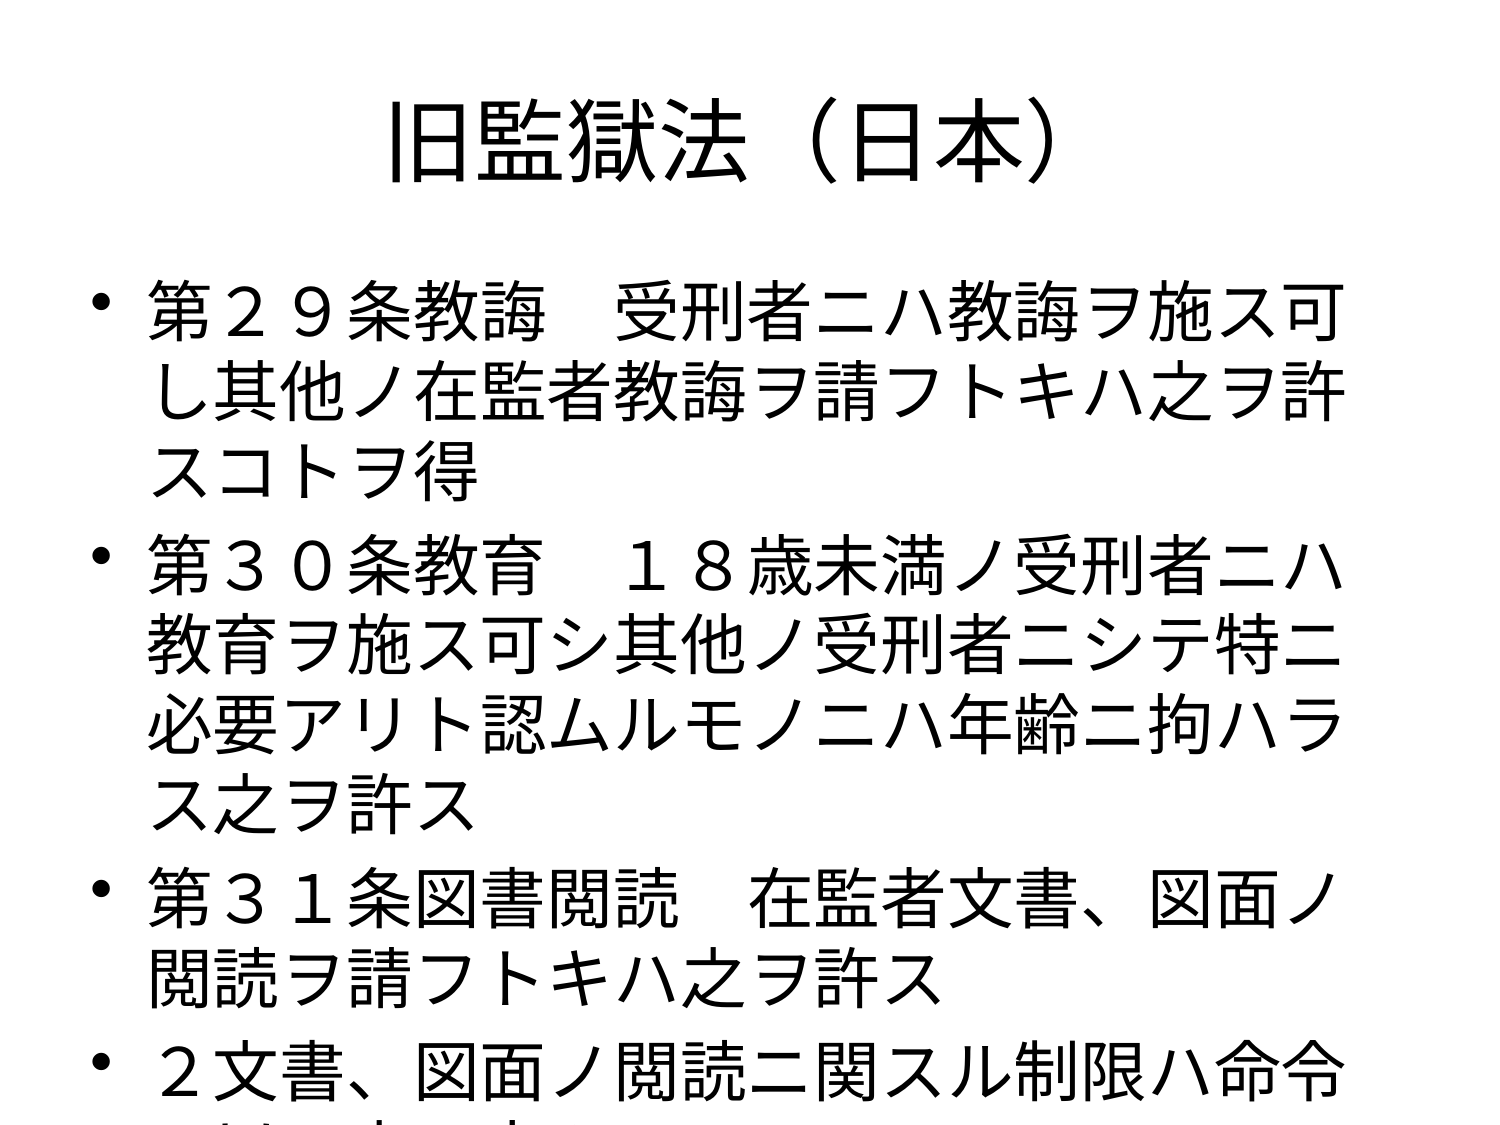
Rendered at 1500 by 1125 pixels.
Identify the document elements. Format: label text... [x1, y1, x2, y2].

list 第２９条教誨 受刑者ニハ教誨ヲ施ス可し其他ノ在監者教誨ヲ請フトキハ之ヲ許スコトヲ得 第３０条教育 １８歳未満ノ受刑者ニハ教育ヲ施ス可シ其他ノ受刑者ニシテ特ニ必要アリト認ムルモノニハ年齢ニ拘ハラス之ヲ許ス 第３１条図書閲読 在監者文書、図面ノ閲読ヲ請フトキハ之ヲ許ス ２文書、図面ノ閲読ニ関スル制限ハ命令ヲ以テ之ヲ定ム [74, 262, 1426, 1006]
title 旧監獄法（日本） [74, 44, 1426, 233]
